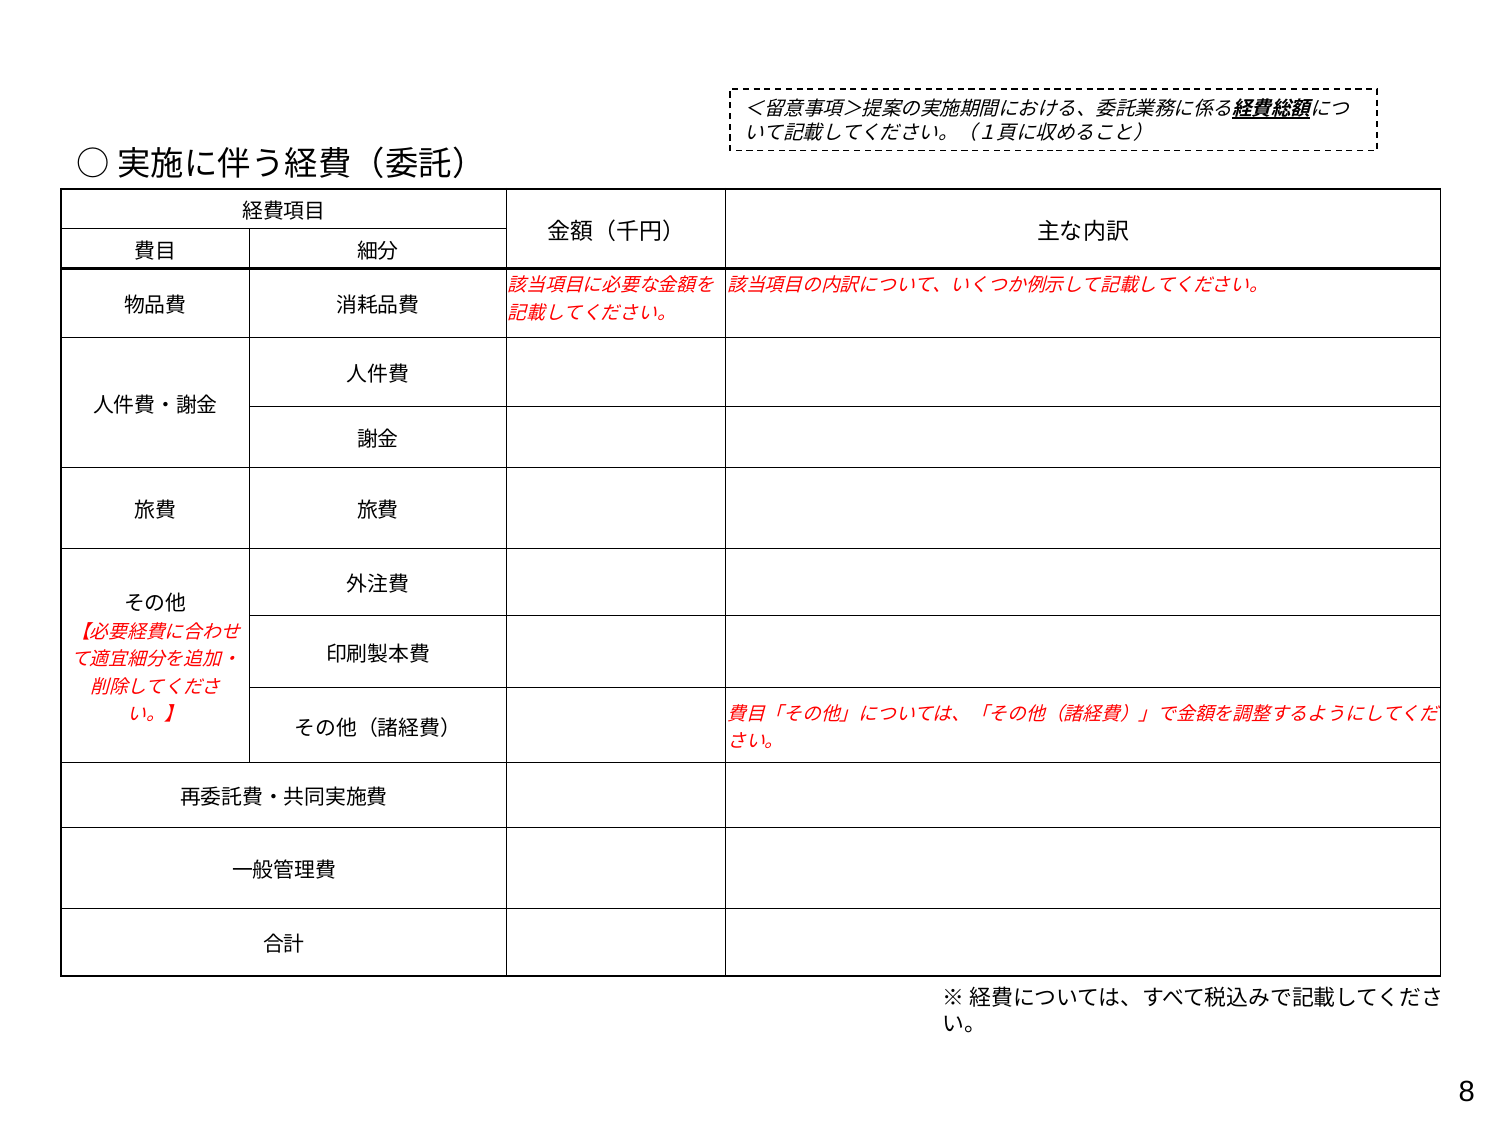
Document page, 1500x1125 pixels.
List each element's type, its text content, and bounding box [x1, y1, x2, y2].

table_cell 消耗品費 [250, 270, 506, 337]
table_cell 印刷製本費 [250, 616, 506, 687]
text_box ○実施に伴う経費（委託） [61, 134, 663, 188]
table_cell [726, 763, 1440, 827]
table_cell [507, 909, 725, 975]
table_cell 人件費 [250, 338, 506, 406]
table_cell 費目「その他」については、「その他（諸経費）」で金額を調整するようにしてください。 [726, 688, 1440, 762]
table_cell [726, 616, 1440, 687]
table_cell [507, 828, 725, 908]
table_cell 外注費 [250, 549, 506, 615]
table_cell [507, 763, 725, 827]
table_header 主な内訳 [726, 190, 1440, 267]
table_cell 費目 [62, 229, 249, 267]
table_cell [726, 828, 1440, 908]
table_cell [726, 338, 1440, 406]
table_cell 再委託費・共同実施費 [62, 763, 506, 827]
table_header 金額（千円） [507, 190, 725, 267]
table_cell 物品費 [62, 270, 249, 337]
table_cell [507, 338, 725, 406]
slide_number 8 [1139, 1063, 1490, 1117]
table_cell [507, 549, 725, 615]
table_cell 細分 [250, 229, 506, 267]
table_cell その他（諸経費） [250, 688, 506, 762]
table_cell 人件費・謝金 [62, 338, 249, 467]
table_cell [726, 407, 1440, 467]
text_box ＜留意事項＞提案の実施期間における、委託業務に係る経費総額について記載してください。（１頁に収めること） [730, 88, 1377, 151]
table_cell [507, 407, 725, 467]
table_cell [726, 549, 1440, 615]
table_cell 一般管理費 [62, 828, 506, 908]
table_cell その他 【必要経費に合わせて適宜細分を追加・削除してください。】 [62, 549, 249, 762]
table_cell [507, 688, 725, 762]
table_cell [726, 468, 1440, 548]
table_cell 謝金 [250, 407, 506, 467]
table_cell 該当項目の内訳について、いくつか例示して記載してください。 [726, 270, 1440, 337]
table_header 経費項目 [62, 190, 506, 228]
table_cell [507, 468, 725, 548]
table_cell 旅費 [62, 468, 249, 548]
table_cell 合計 [62, 909, 506, 975]
table_cell 該当項目に必要な金額を記載してください。 [507, 270, 725, 337]
table_cell [726, 909, 1440, 975]
text_box ※経費については、すべて税込みで記載してください。 [927, 975, 1460, 1044]
table_cell [507, 616, 725, 687]
table_cell 旅費 [250, 468, 506, 548]
